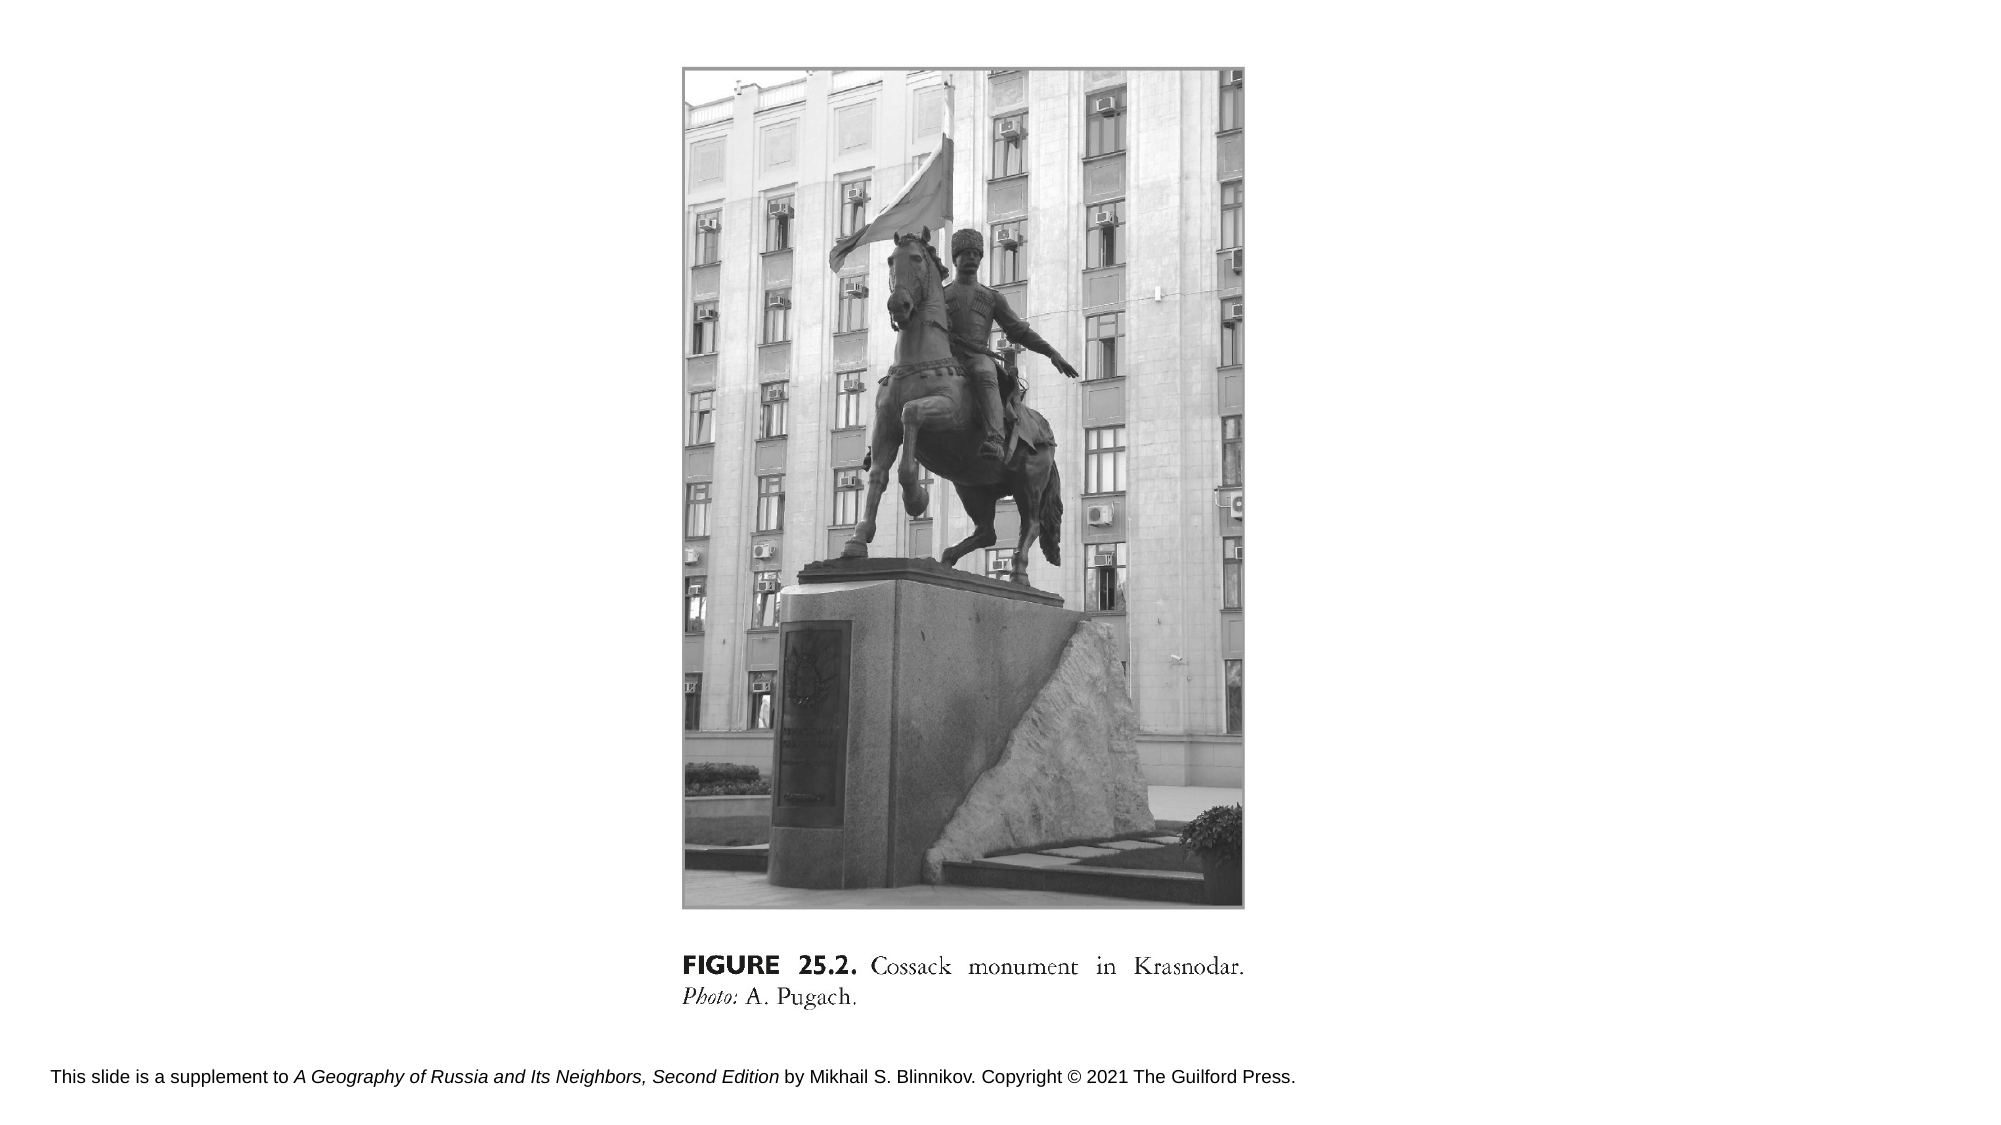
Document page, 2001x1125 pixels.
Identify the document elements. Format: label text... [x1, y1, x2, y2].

title This slide is a supplement to A Geography of Russia and Its Neighbors, Second Edition by Mikhail S. Blinnikov. Copyright © 2021 The Guilford Press. [35, 1035, 1602, 1095]
picture [672, 53, 1255, 1020]
